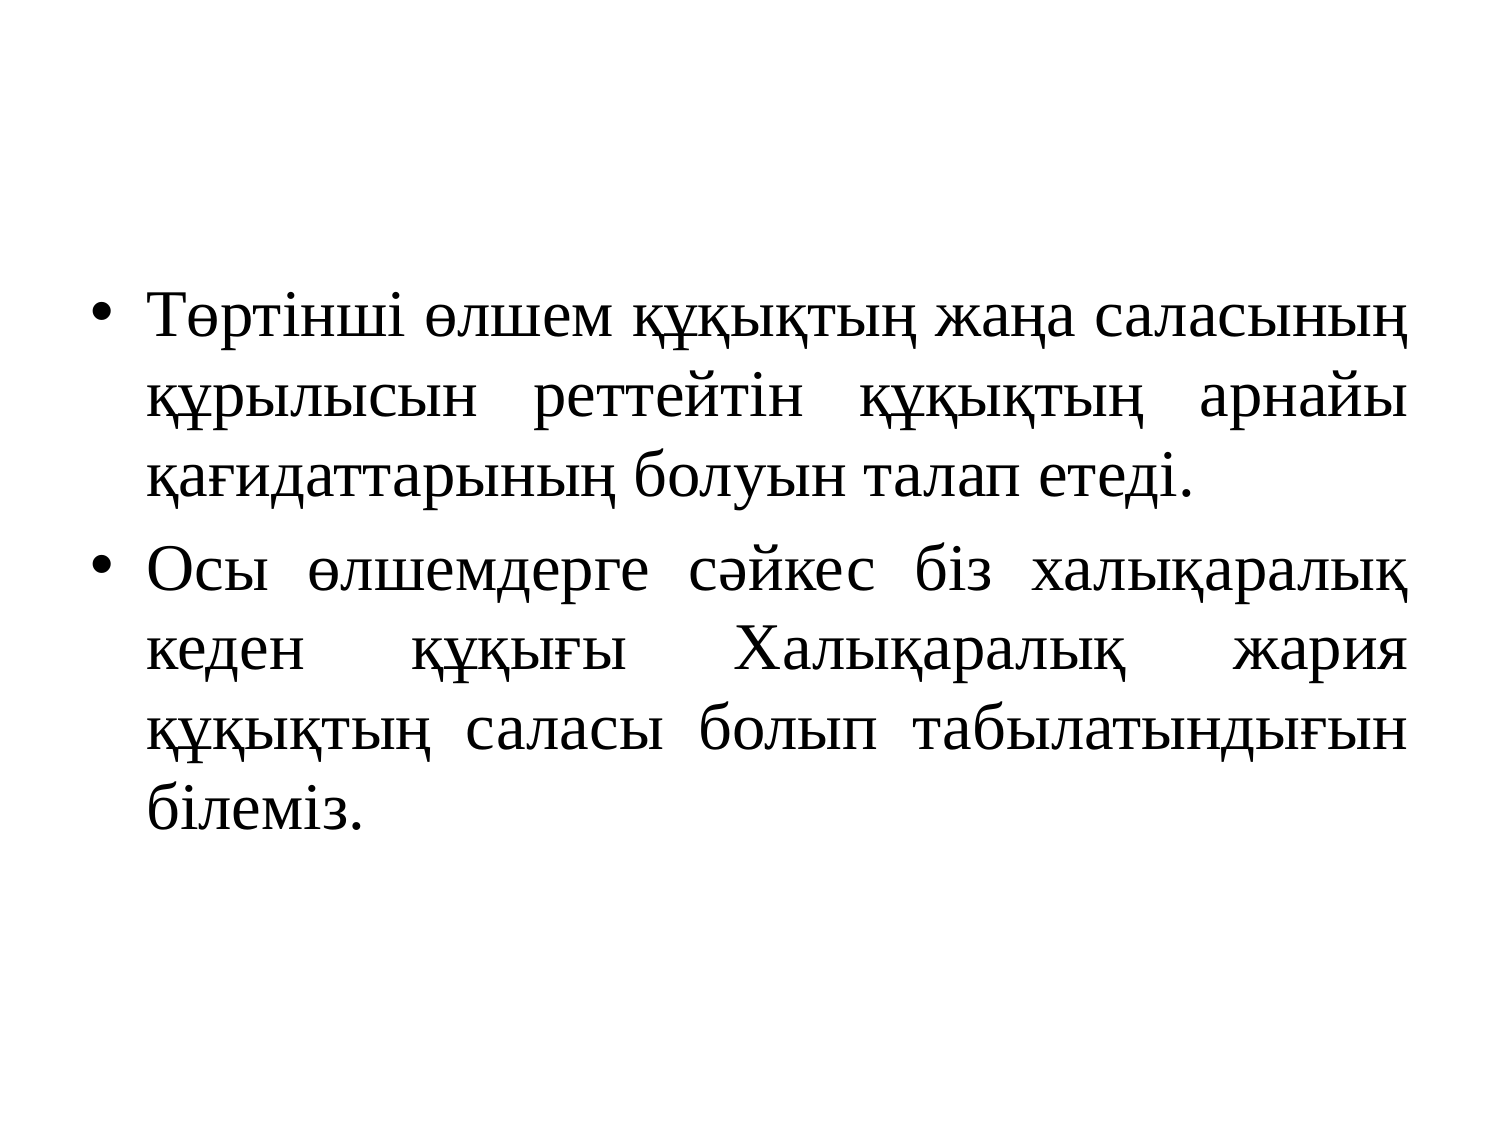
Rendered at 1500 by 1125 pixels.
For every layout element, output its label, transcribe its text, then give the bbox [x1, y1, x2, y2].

list Төртінші өлшем құқықтың жаңа саласының құрылысын реттейтін құқықтың арнайы қағидаттарының болуын талап етеді. Осы өлшемдерге сәйкес біз халықаралық кеден құқығы Халықаралық жария құқықтың саласы болып табылатындығын білеміз. [75, 262, 1425, 1005]
